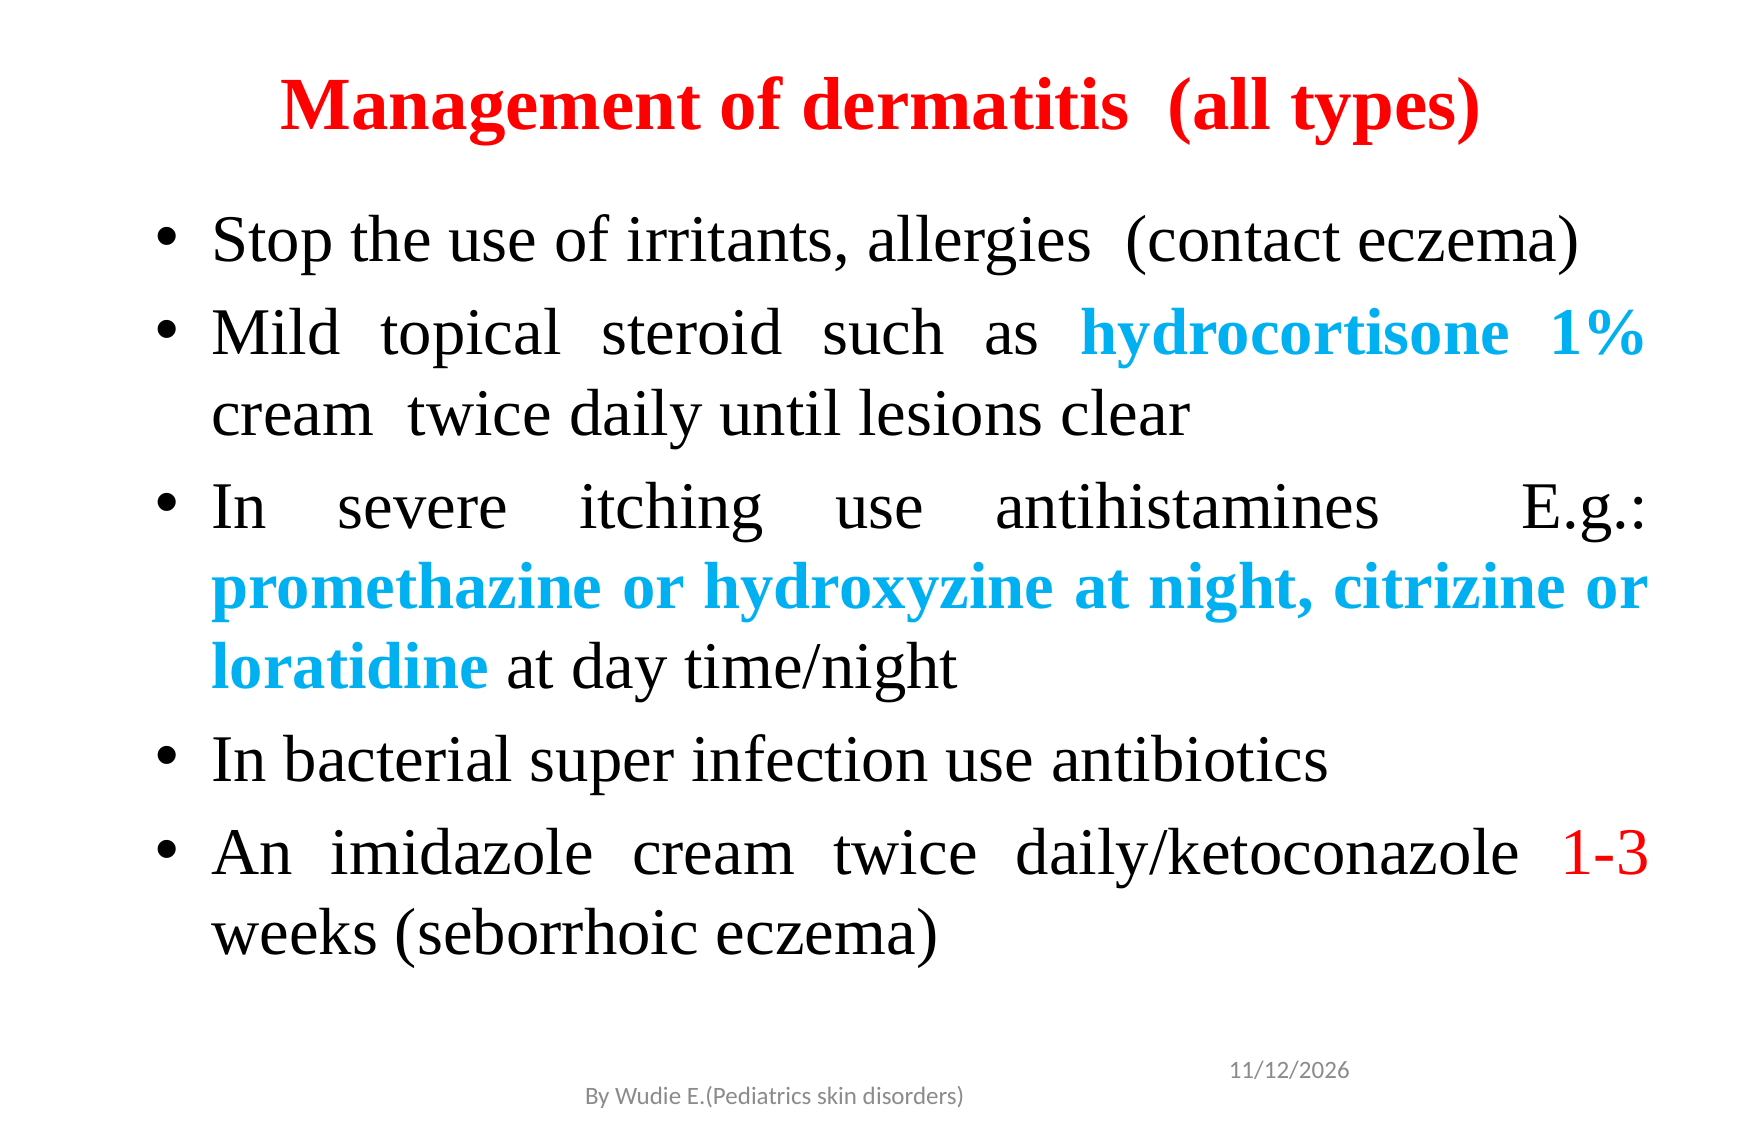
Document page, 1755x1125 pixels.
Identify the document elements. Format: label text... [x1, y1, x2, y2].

title Management of dermatitis (all types) [58, 12, 1668, 188]
list Stop the use of irritants, allergies (contact eczema) Mild topical steroid such as hydrocortisone 1% cream twice daily until lesions clear In severe itching use antihistamines E.g.: promethazine or hydroxyzine at night, citrizine or loratidine at day time/night In bacterial super infection use antibiotics An imidazole cream twice daily/ketoconazole 1-3 weeks (seborrhoic eczema) [139, 187, 1665, 1013]
footer By Wudie E.(Pediatrics skin disorders) [497, 1065, 1053, 1125]
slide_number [1213, 1037, 1624, 1100]
